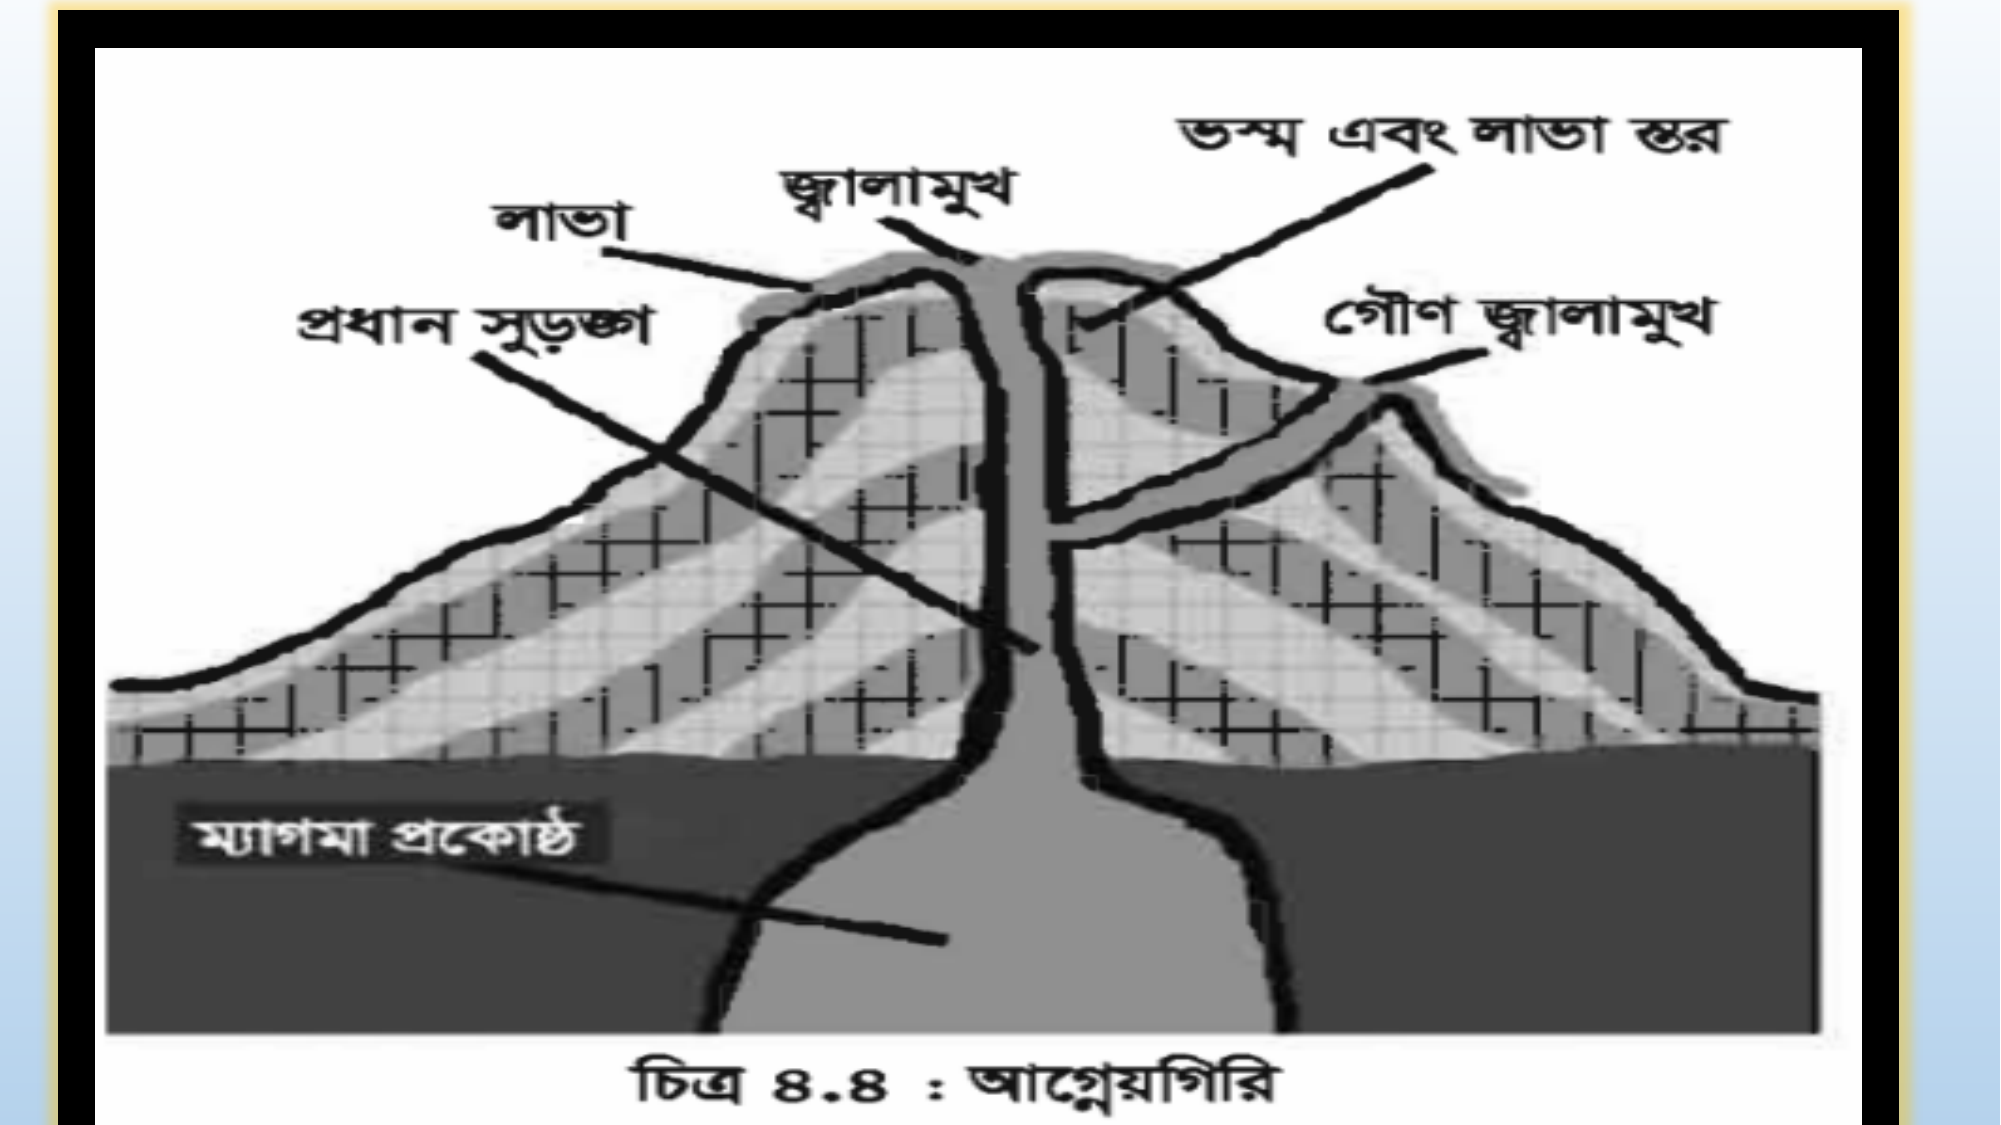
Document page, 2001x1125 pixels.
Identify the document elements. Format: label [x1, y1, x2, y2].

picture [95, 47, 1862, 1125]
